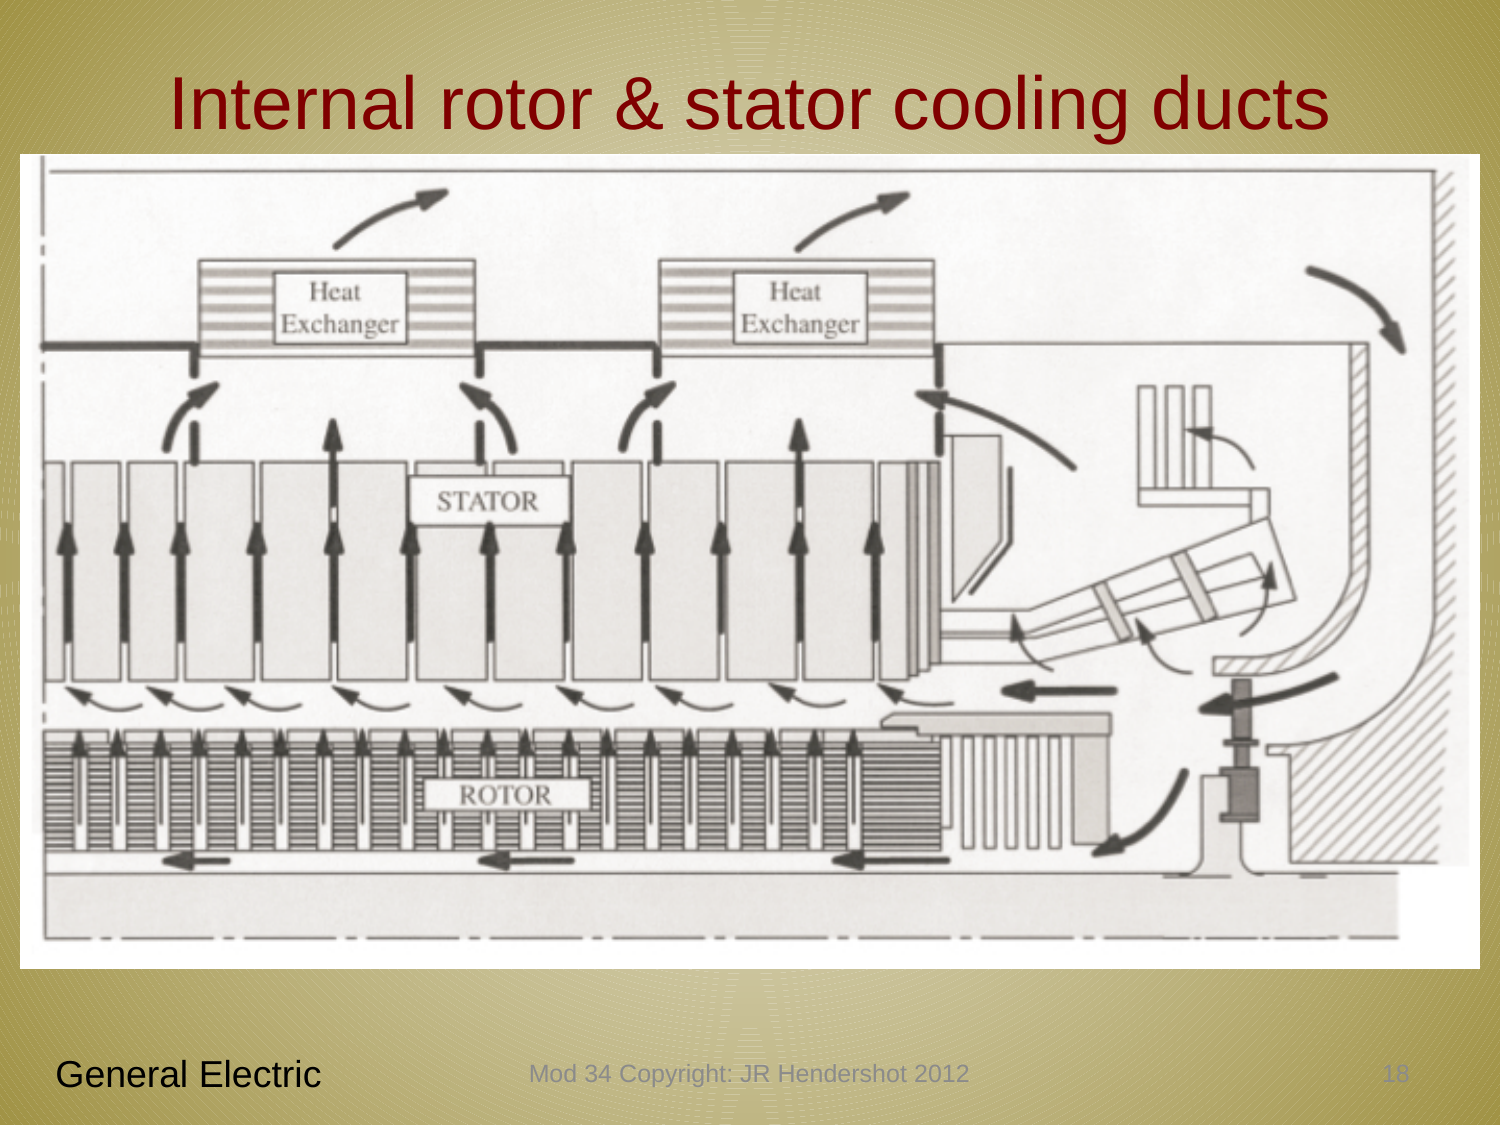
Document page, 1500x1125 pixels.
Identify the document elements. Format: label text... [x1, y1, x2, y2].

picture [20, 153, 1480, 969]
slide_number 357 [1074, 1042, 1425, 1103]
text_box General Electric [40, 1042, 442, 1103]
footer Mod 34 Copyright: JR Hendershot 2012 [512, 1042, 988, 1103]
title Internal rotor & stator cooling ducts [75, 47, 1425, 152]
